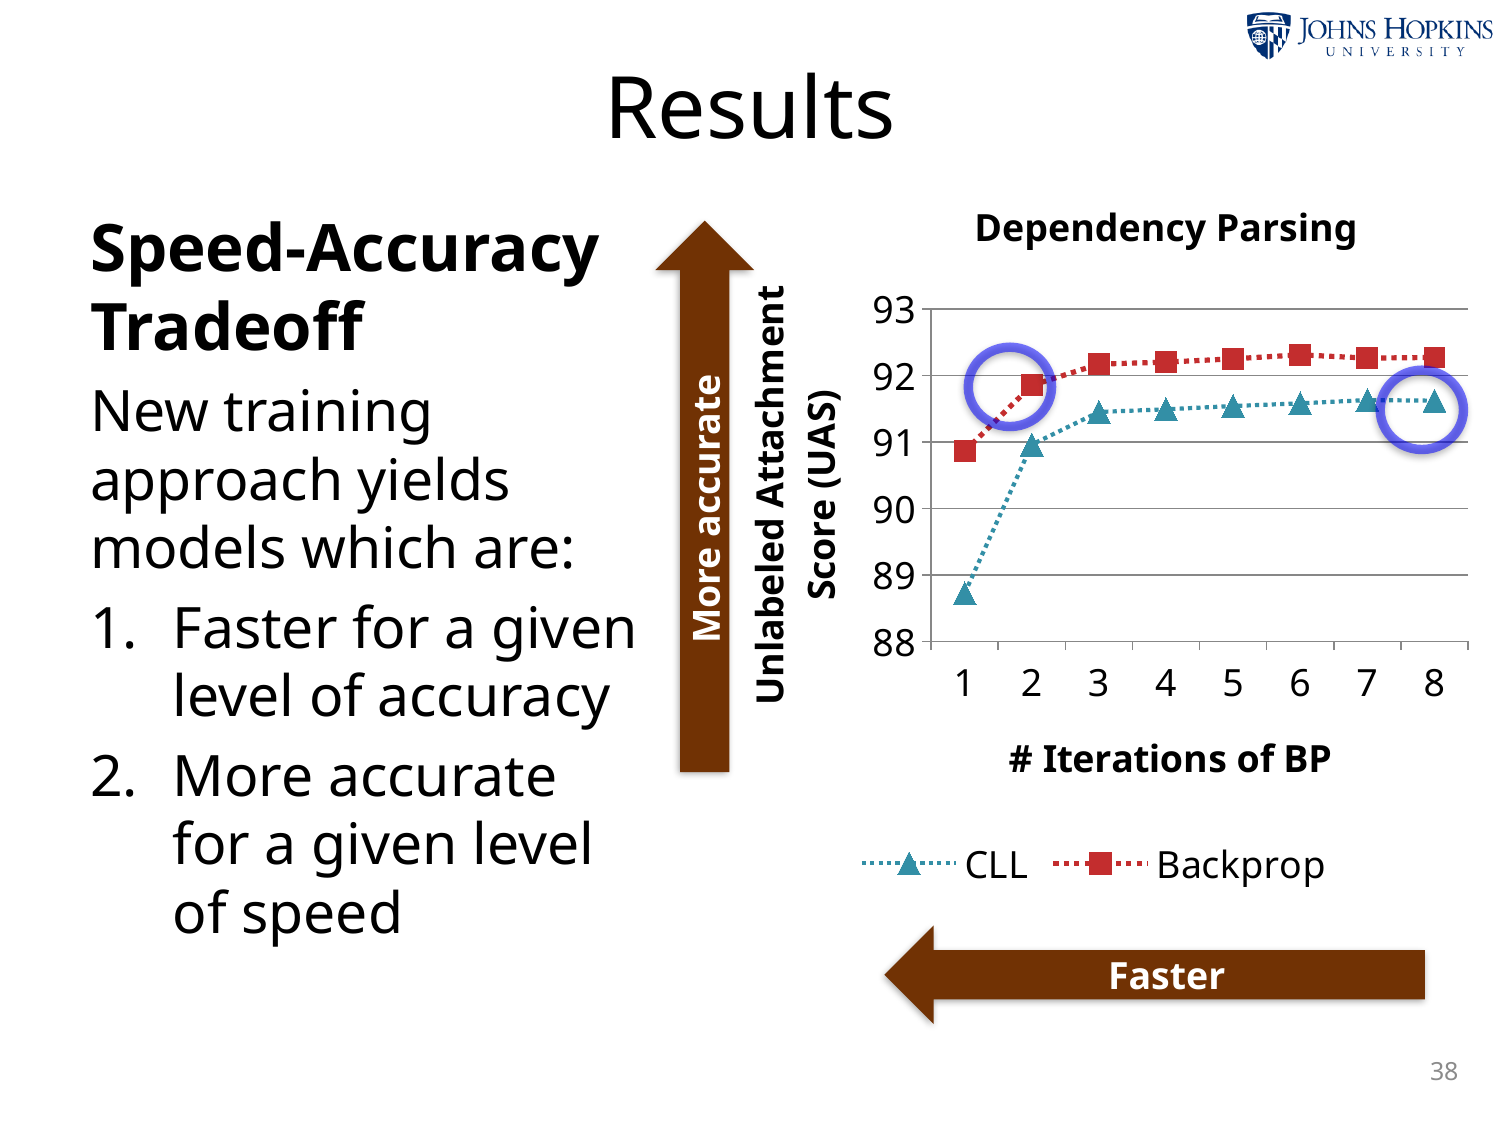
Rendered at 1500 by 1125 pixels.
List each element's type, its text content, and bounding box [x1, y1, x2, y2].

text_box Dependency Parsing [884, 198, 1449, 256]
title Results [75, 45, 1425, 164]
text_box Faster [883, 924, 1426, 1025]
text_box More accurate [654, 220, 755, 773]
slide_number 38 [1330, 1042, 1474, 1103]
chart [704, 270, 1484, 897]
list Speed-Accuracy Tradeoff New training approach yields models which are: Faster for a given level of accuracy More accurate for a given level of speed [75, 198, 656, 1027]
